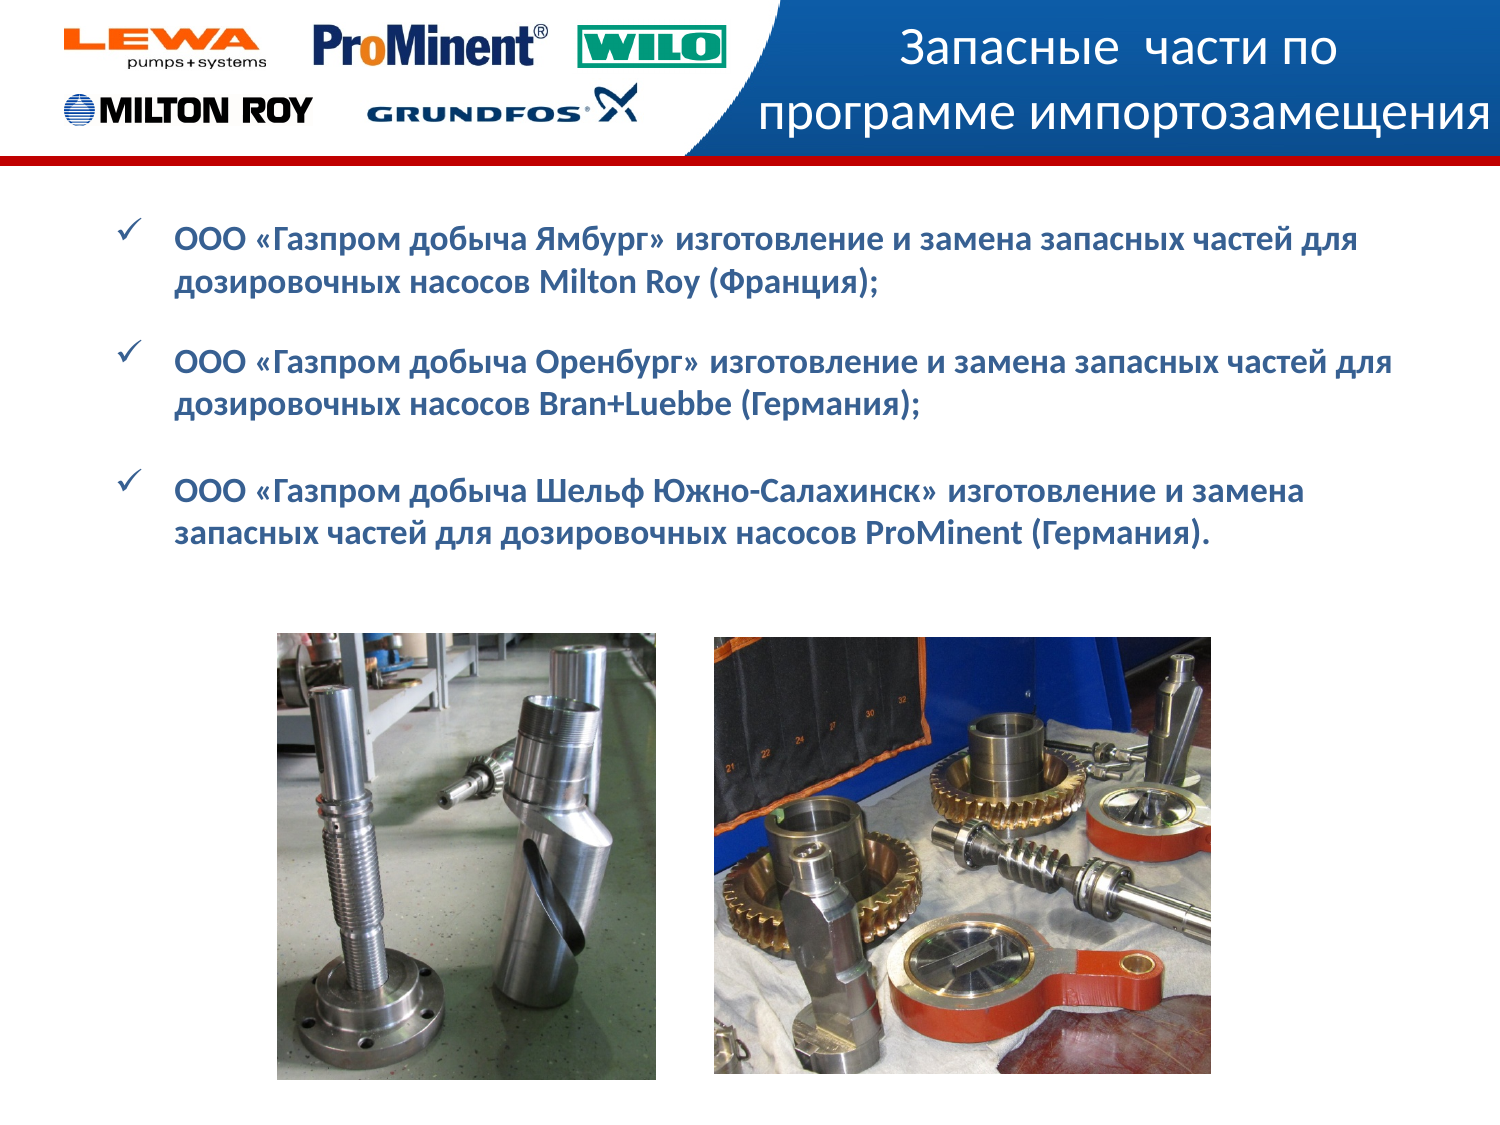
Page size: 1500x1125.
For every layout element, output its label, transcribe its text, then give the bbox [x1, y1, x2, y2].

text_box ООО «Газпром добыча Ямбург» изготовление и замена запасных частей для дозировочных насосов Milton Roy (Франция); ООО «Газпром добыча Оренбург» изготовление и замена запасных частей для дозировочных насосов Bran+Luebbe (Германия); ООО «Газпром добыча Шельф Южно-Салахинск» изготовление и замена запасных частей для дозировочных насосов ProMinent (Германия). [100, 208, 1412, 560]
picture [714, 637, 1211, 1074]
picture [277, 633, 656, 1080]
picture [0, 0, 1500, 160]
